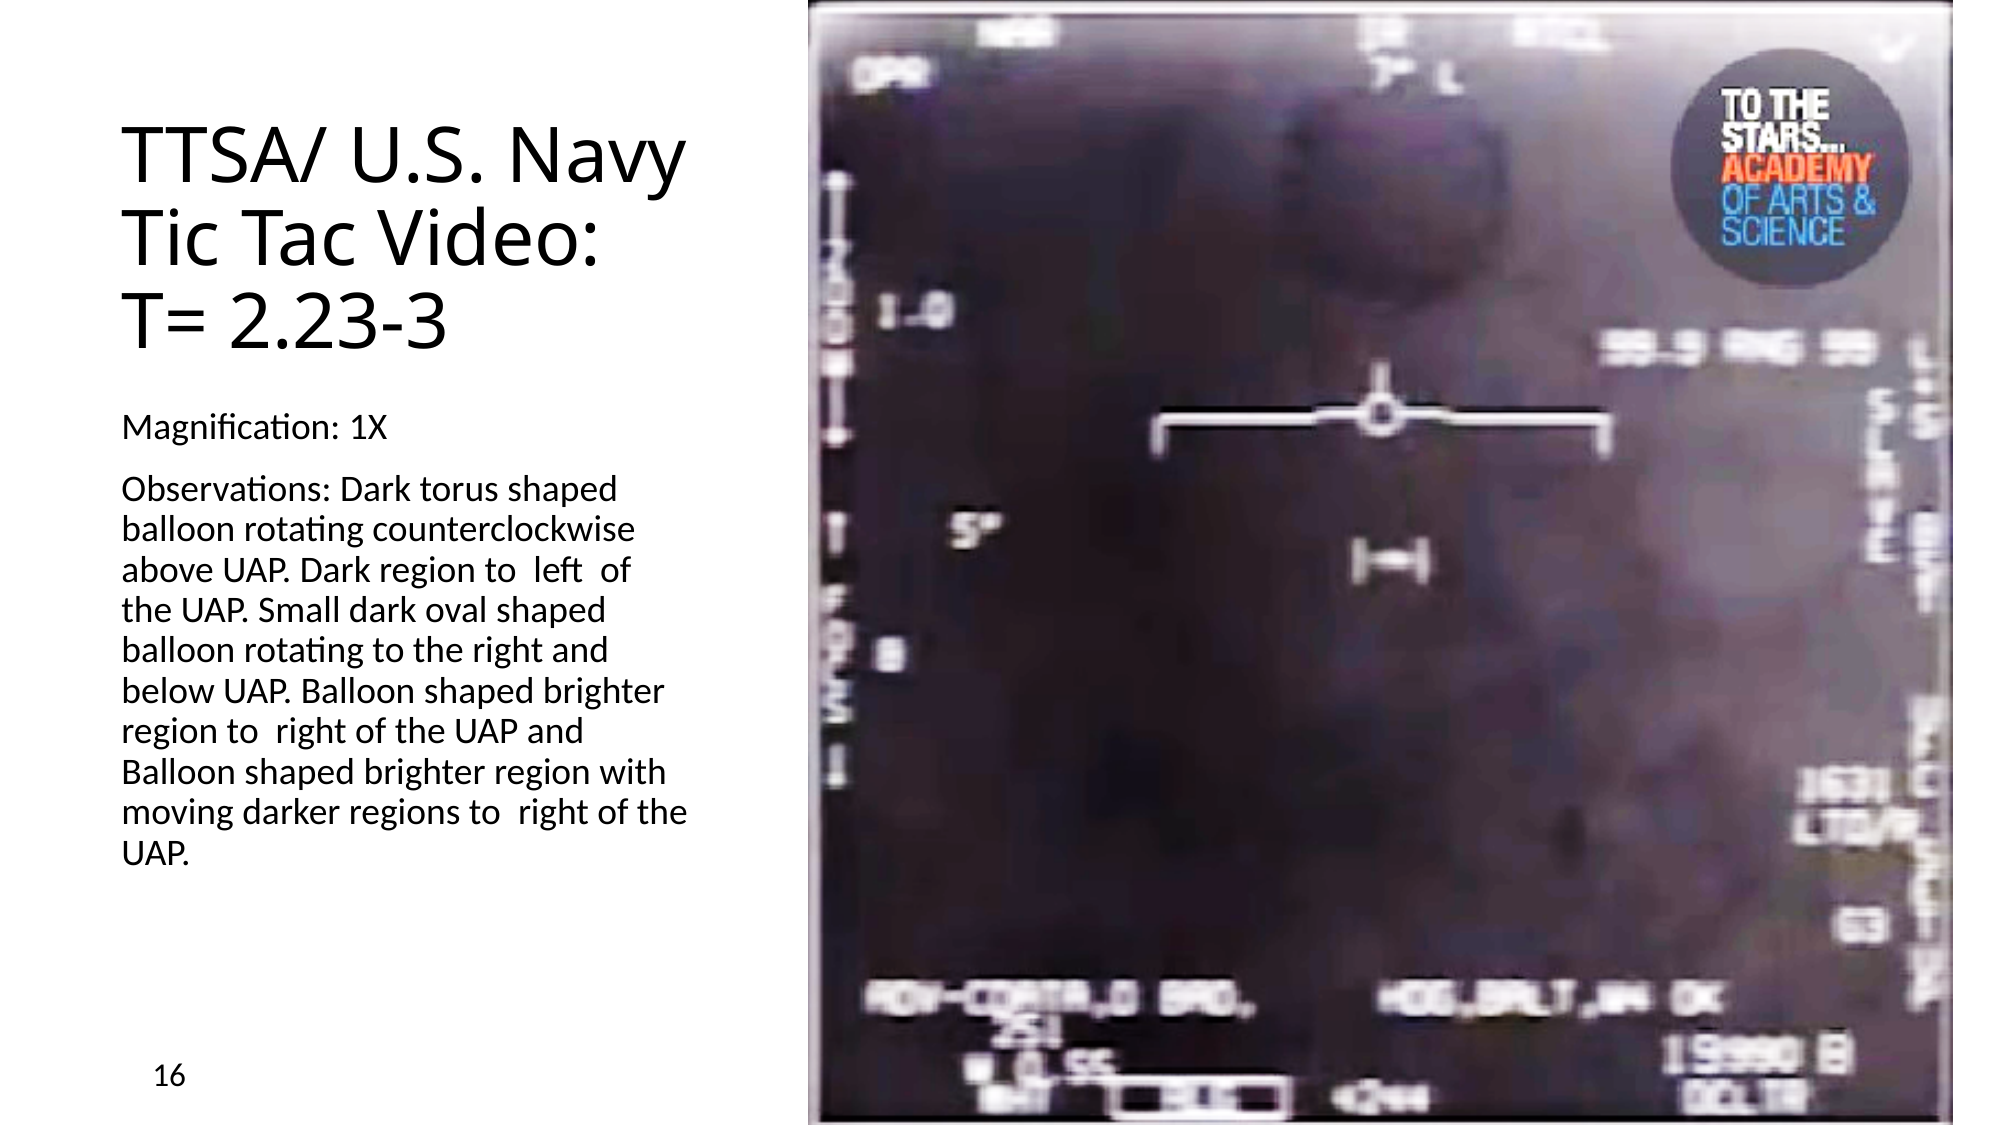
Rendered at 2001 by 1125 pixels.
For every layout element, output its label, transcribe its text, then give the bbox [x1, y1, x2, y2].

title TTSA/ U.S. Navy Tic Tac Video: T= 2.23-3 [106, 103, 706, 379]
list Magnification: 1X Observations: Dark torus shaped balloon rotating counterclockwise above UAP. Dark region to left of the UAP. Small dark oval shaped balloon rotating to the right and below UAP. Balloon shaped brighter region to right of the UAP and Balloon shaped brighter region with moving darker regions to right of the UAP. [106, 399, 706, 1021]
picture [808, 0, 1953, 1125]
slide_number 16 [137, 1043, 588, 1104]
